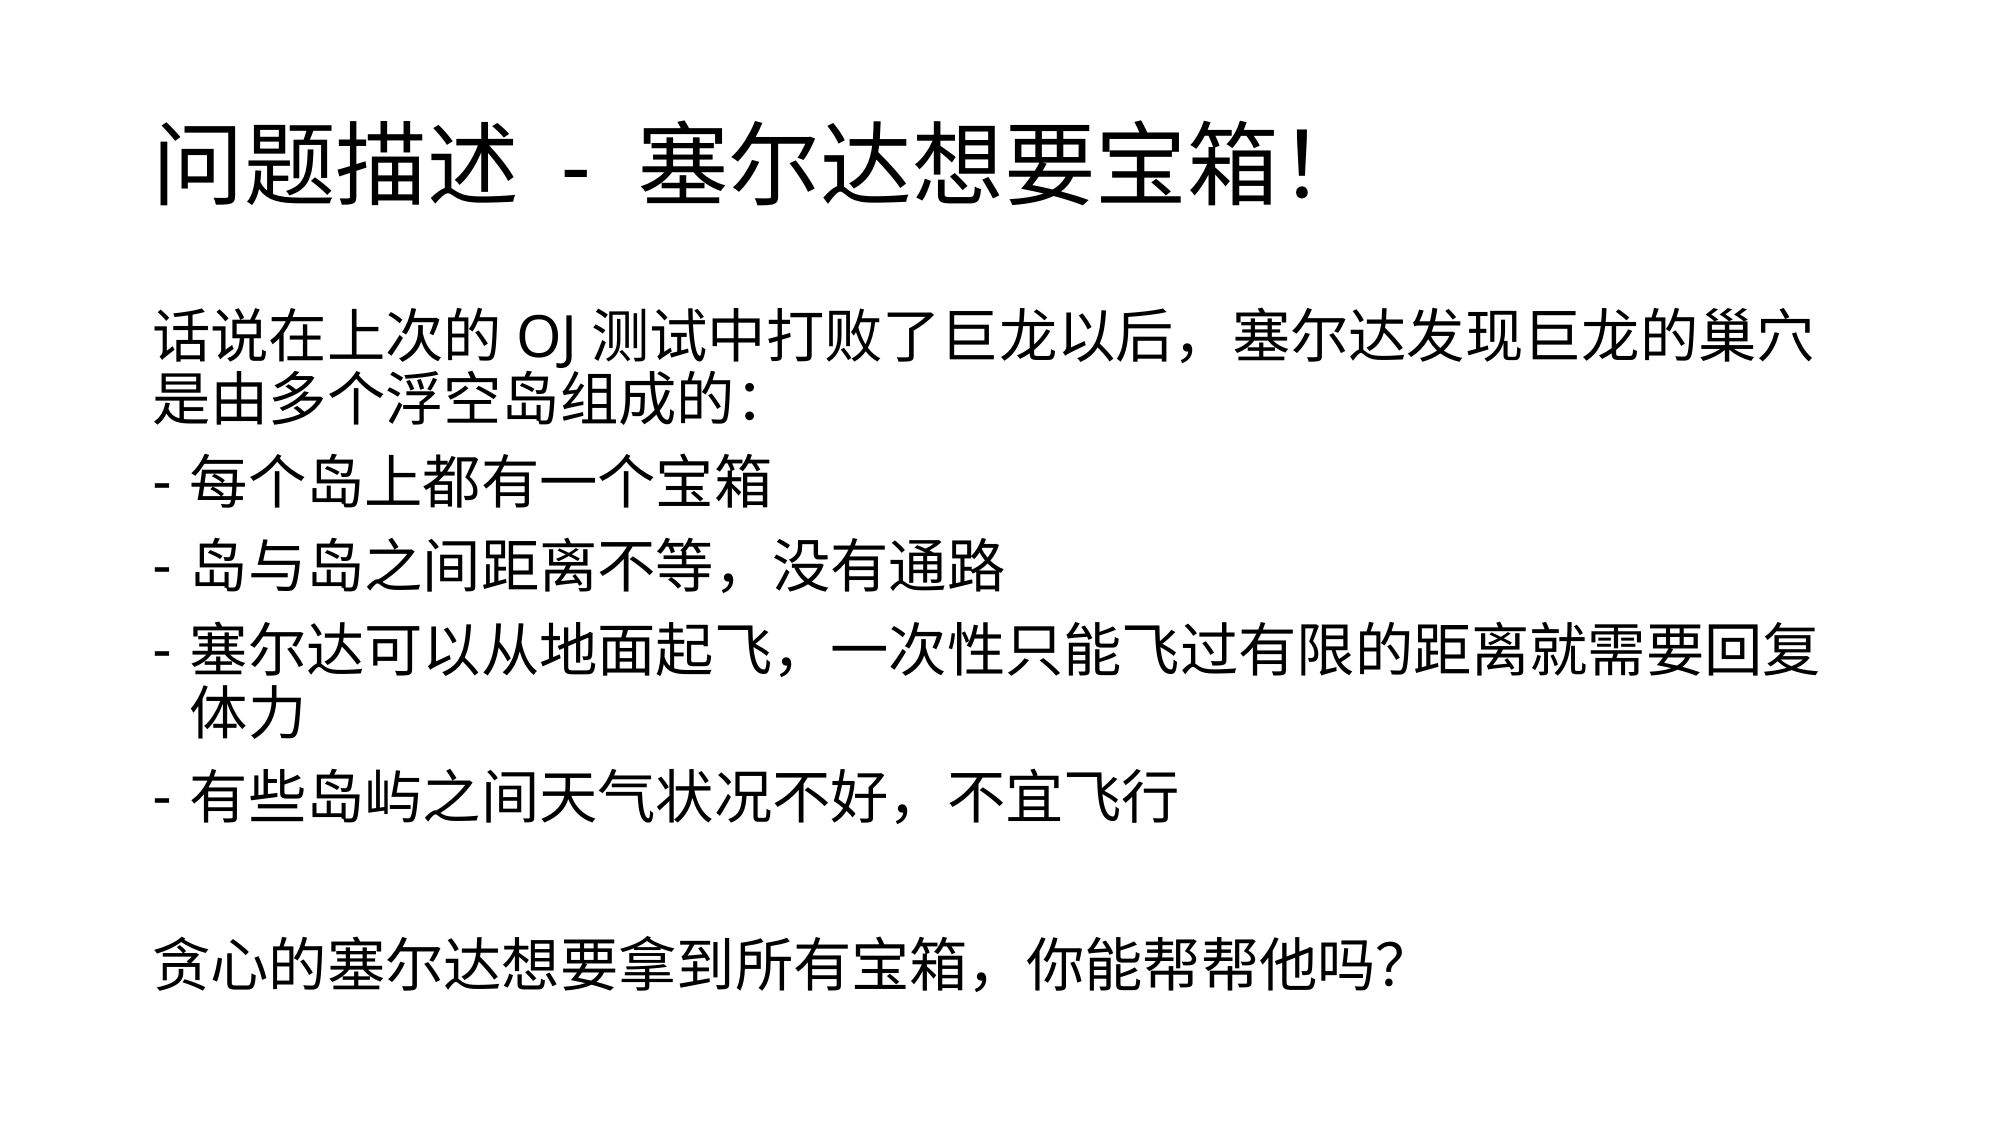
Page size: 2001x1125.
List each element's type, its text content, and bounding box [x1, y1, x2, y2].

list 话说在上次的OJ测试中打败了巨龙以后，塞尔达发现巨龙的巢穴是由多个浮空岛组成的： 每个岛上都有一个宝箱 岛与岛之间距离不等，没有通路 塞尔达可以从地面起飞，一次性只能飞过有限的距离就需要回复体力 有些岛屿之间天气状况不好，不宜飞行 贪心的塞尔达想要拿到所有宝箱，你能帮帮他吗？ [137, 299, 1863, 1014]
title 问题描述 - 塞尔达想要宝箱！ [137, 59, 1863, 278]
